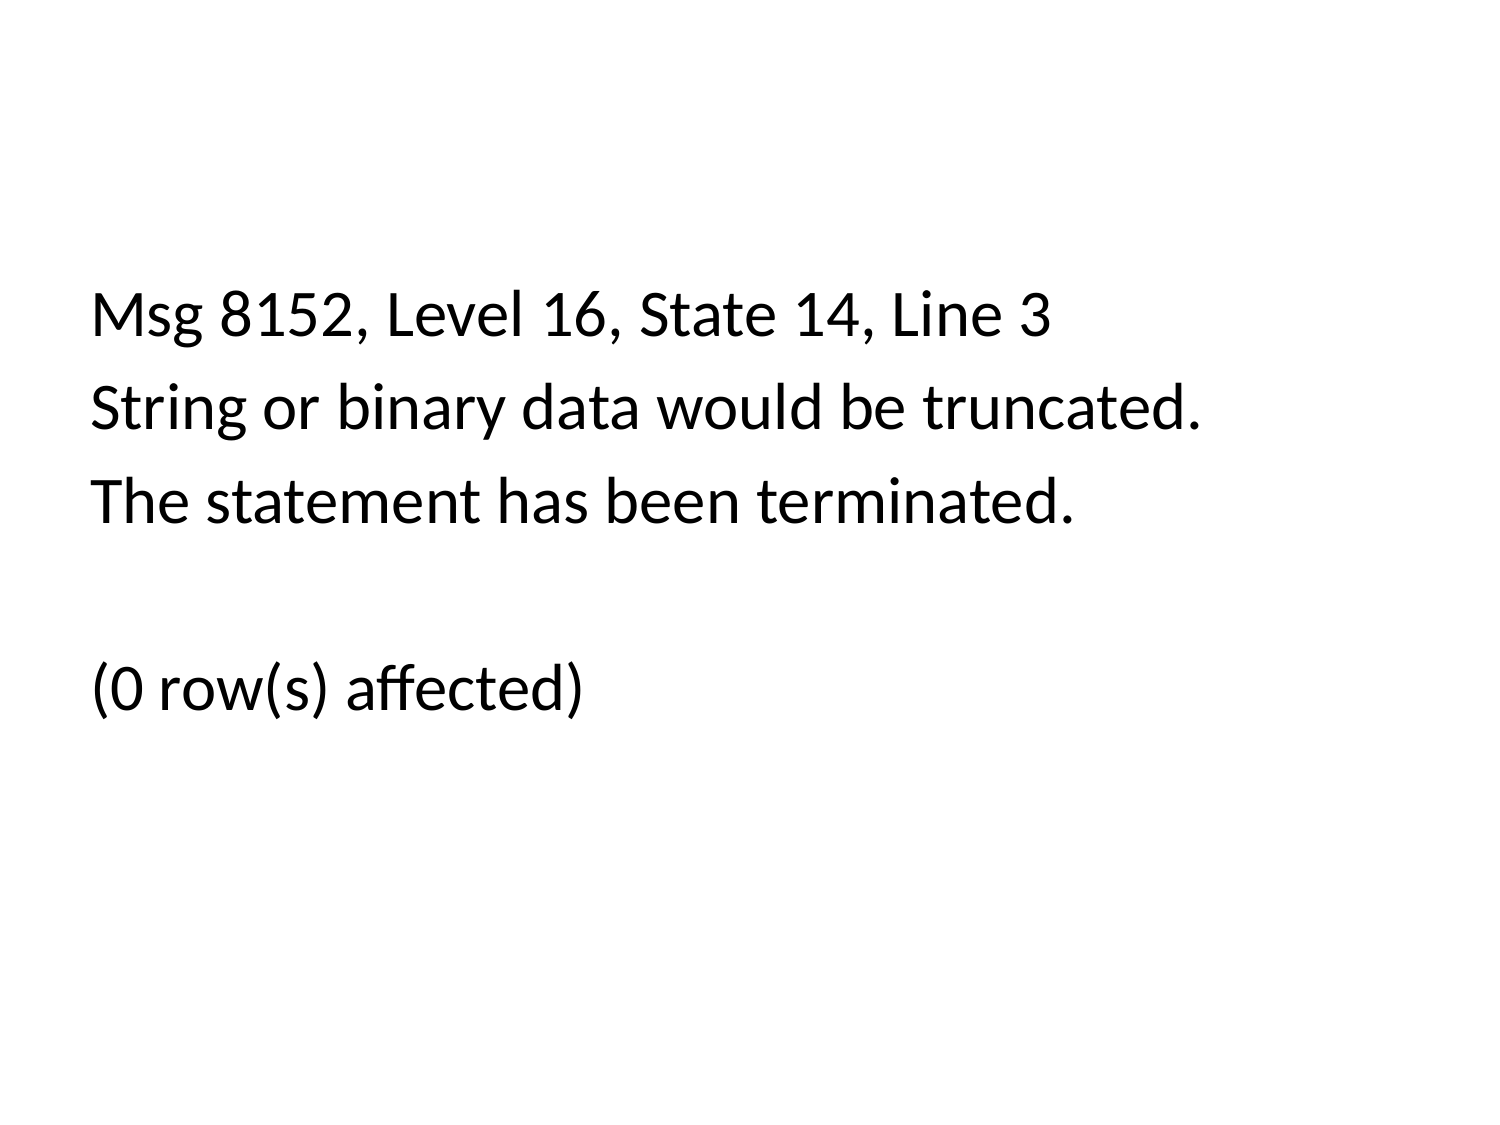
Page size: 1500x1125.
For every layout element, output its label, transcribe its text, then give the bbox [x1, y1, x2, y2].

list Msg 8152, Level 16, State 14, Line 3 String or binary data would be truncated. The statement has been terminated. (0 row(s) affected) [75, 262, 1425, 1005]
